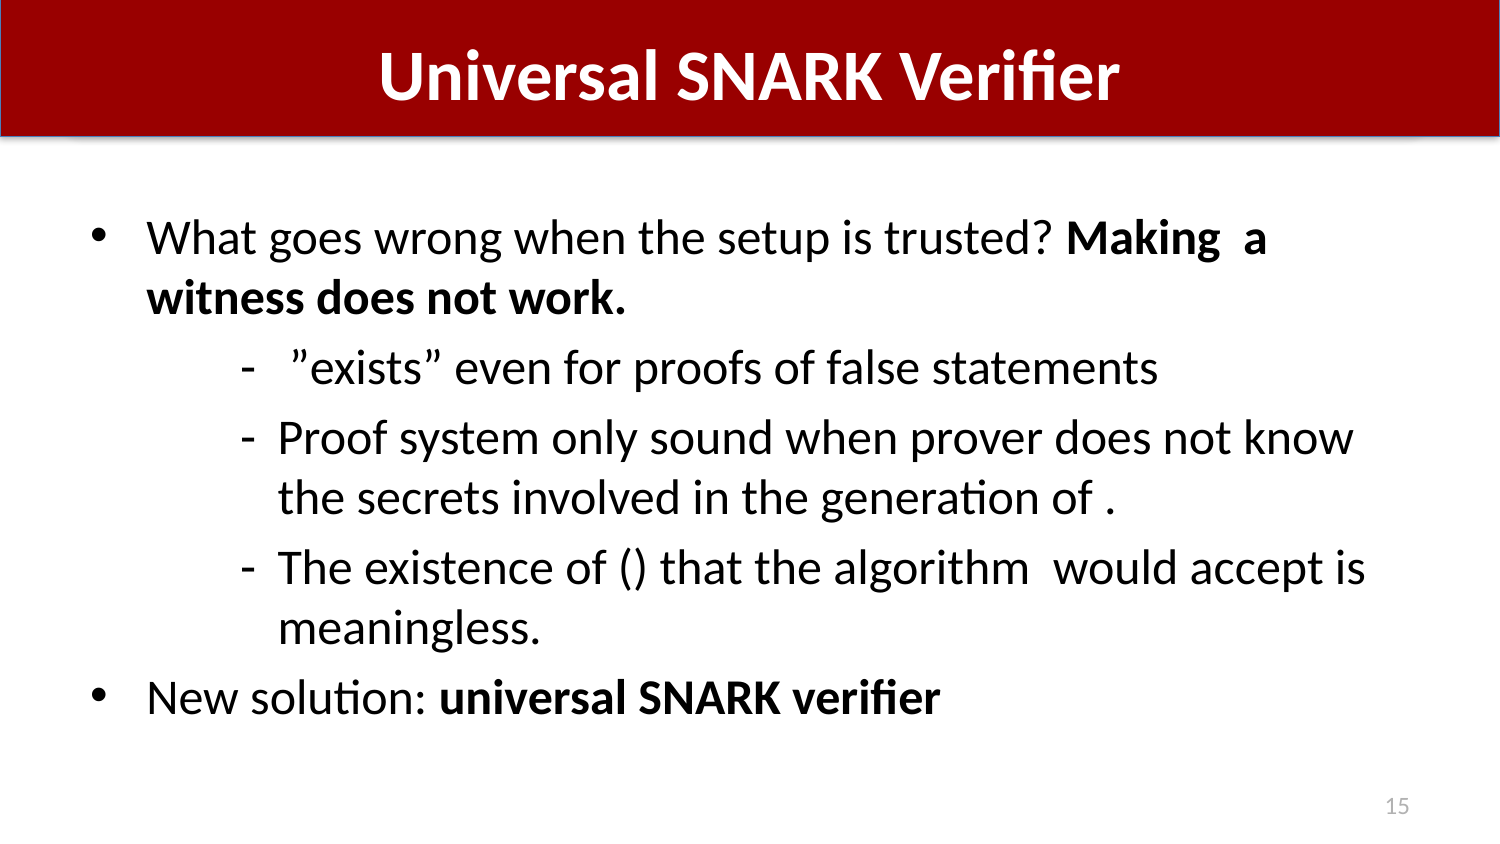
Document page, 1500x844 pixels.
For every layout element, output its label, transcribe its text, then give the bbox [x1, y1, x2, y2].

title Universal SNARK Verifier [75, 20, 1425, 123]
slide_number 15 [1074, 782, 1425, 828]
